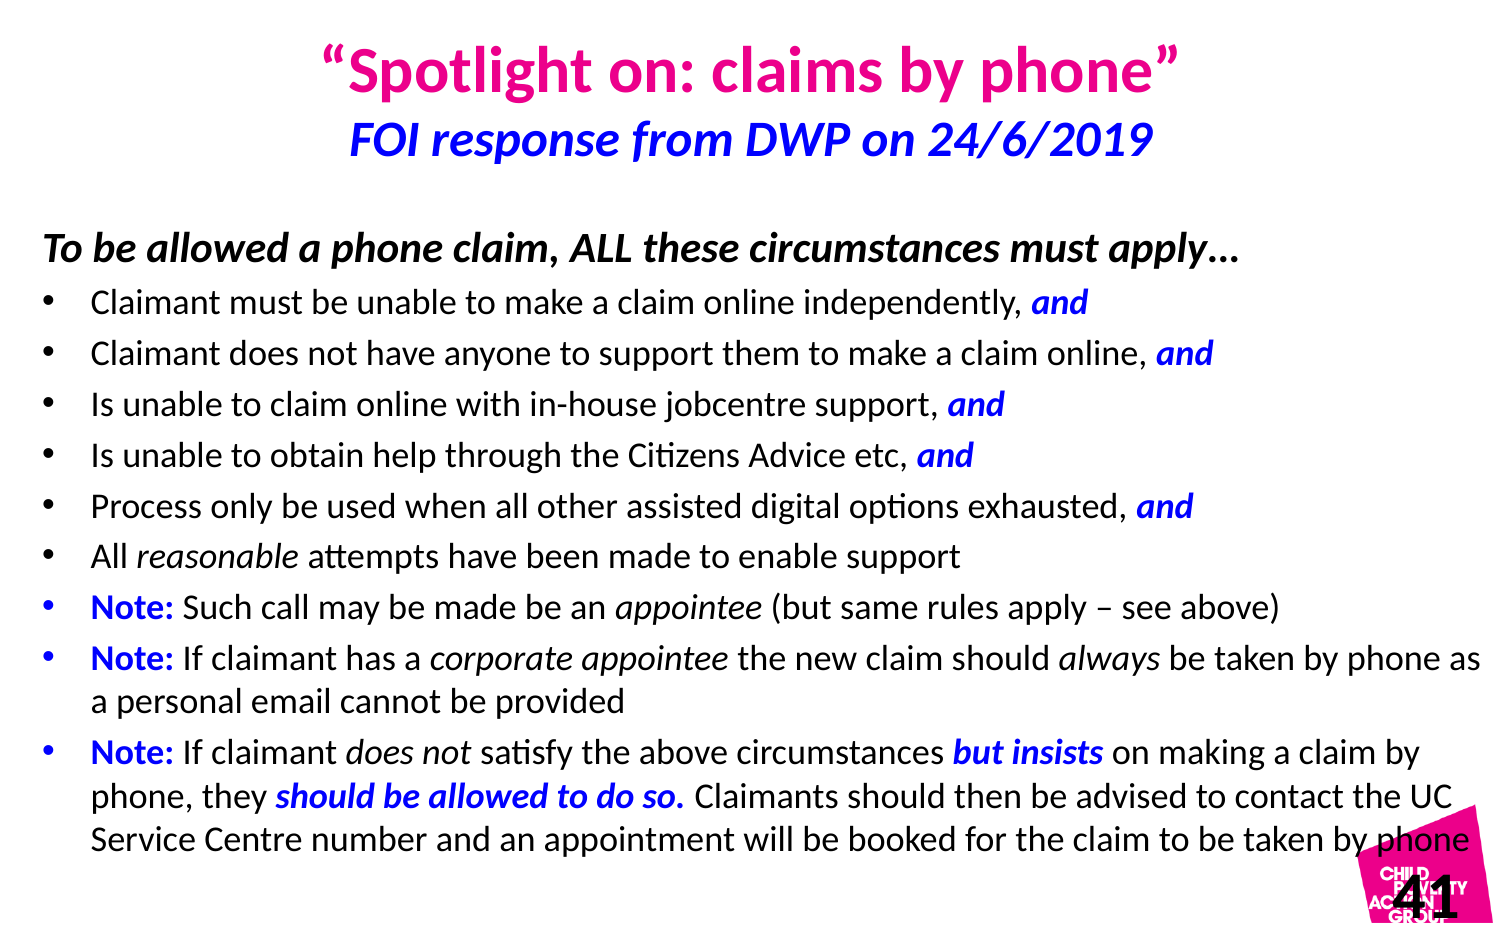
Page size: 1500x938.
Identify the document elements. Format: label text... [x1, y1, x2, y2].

list To be allowed a phone claim, ALL these circumstances must apply… Claimant must be unable to make a claim online independently, and Claimant does not have anyone to support them to make a claim online, and Is unable to claim online with in-house jobcentre support, and Is unable to obtain help through the Citizens Advice etc, and Process only be used when all other assisted digital options exhausted, and All reasonable attempts have been made to enable support Note: Such call may be made be an appointee (but same rules apply – see above) Note: If claimant has a corporate appointee the new claim should always be taken by phone as a personal email cannot be provided Note: If claimant does not satisfy the above circumstances but insists on making a claim by phone, they should be allowed to do so. Claimants should then be advised to contact the UC Service Centre number and an appointment will be booked for the claim to be taken by phone [27, 212, 1500, 901]
title “Spotlight on: claims by phone” FOI response from DWP on 24/6/2019 [27, 18, 1475, 175]
picture [1356, 901, 1493, 923]
slide_number 41 [1125, 866, 1475, 917]
